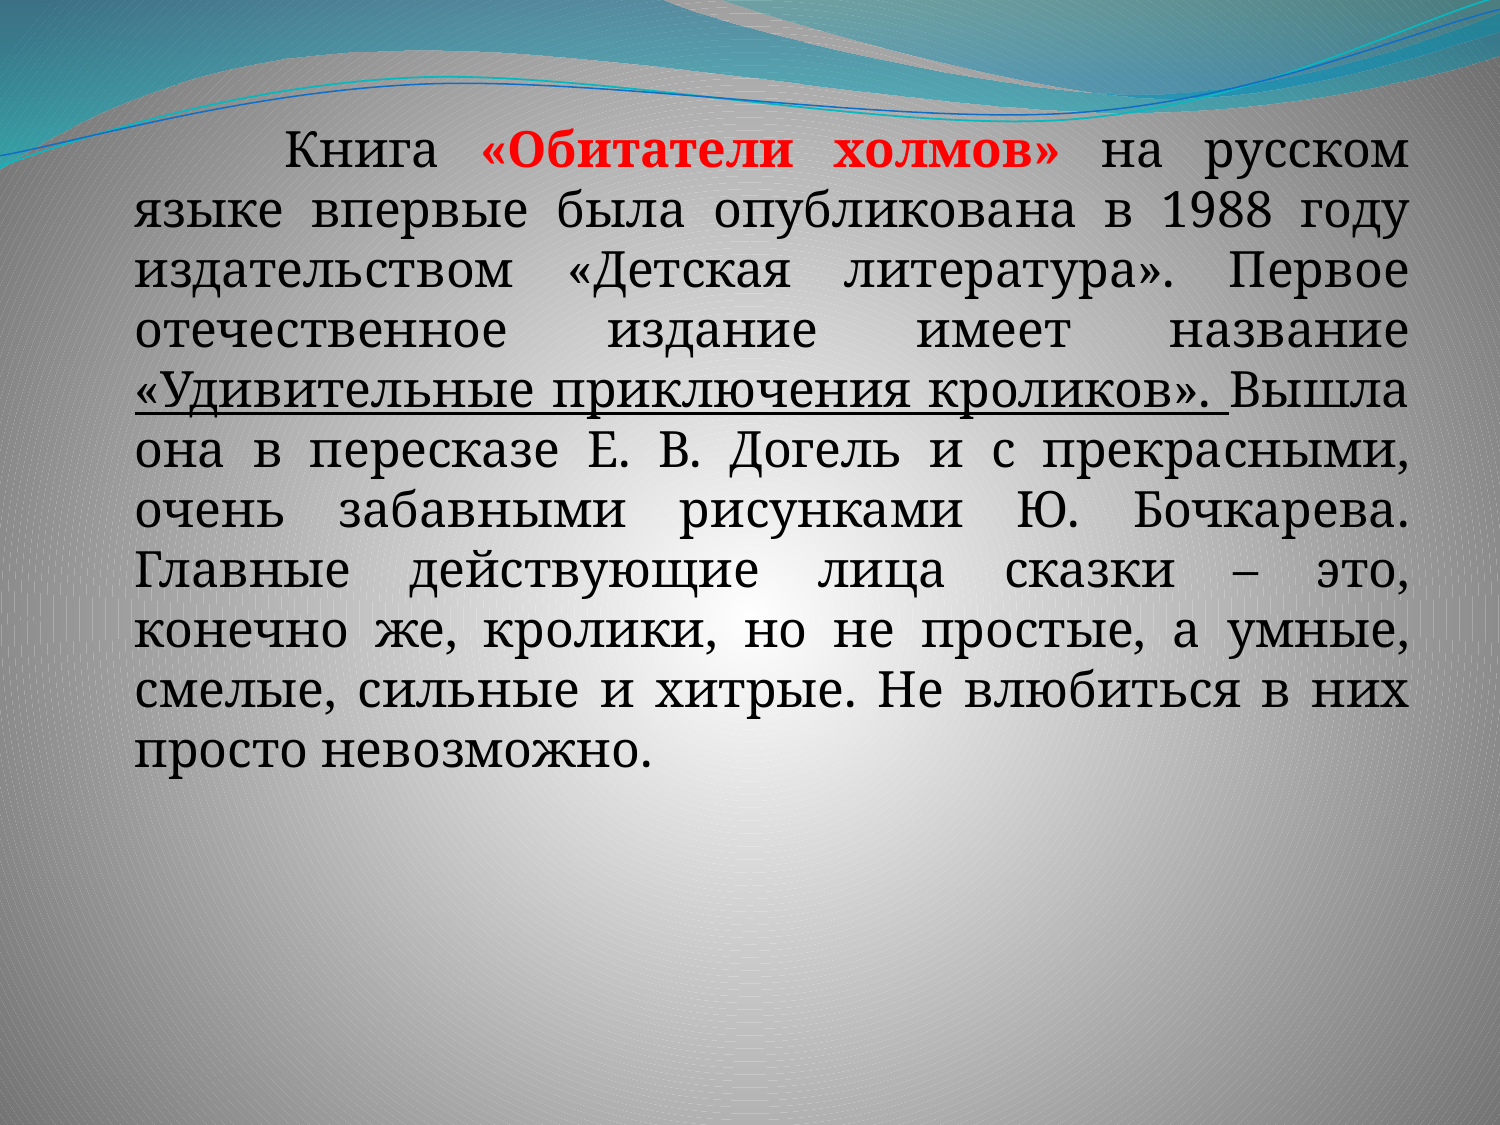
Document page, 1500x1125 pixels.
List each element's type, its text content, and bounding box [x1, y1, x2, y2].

list Книга «Обитатели холмов» на русском языке впервые была опубликована в 1988 году издательством «Детская литература». Первое отечественное издание имеет название «Удивительные приключения кроликов». Вышла она в пересказе Е. В. Догель и с прекрасными, очень забавными рисунками Ю. Бочкарева. Главные действующие лица сказки – это, конечно же, кролики, но не простые, а умные, смелые, сильные и хитрые. Не влюбиться в них просто невозможно. [75, 105, 1425, 1038]
